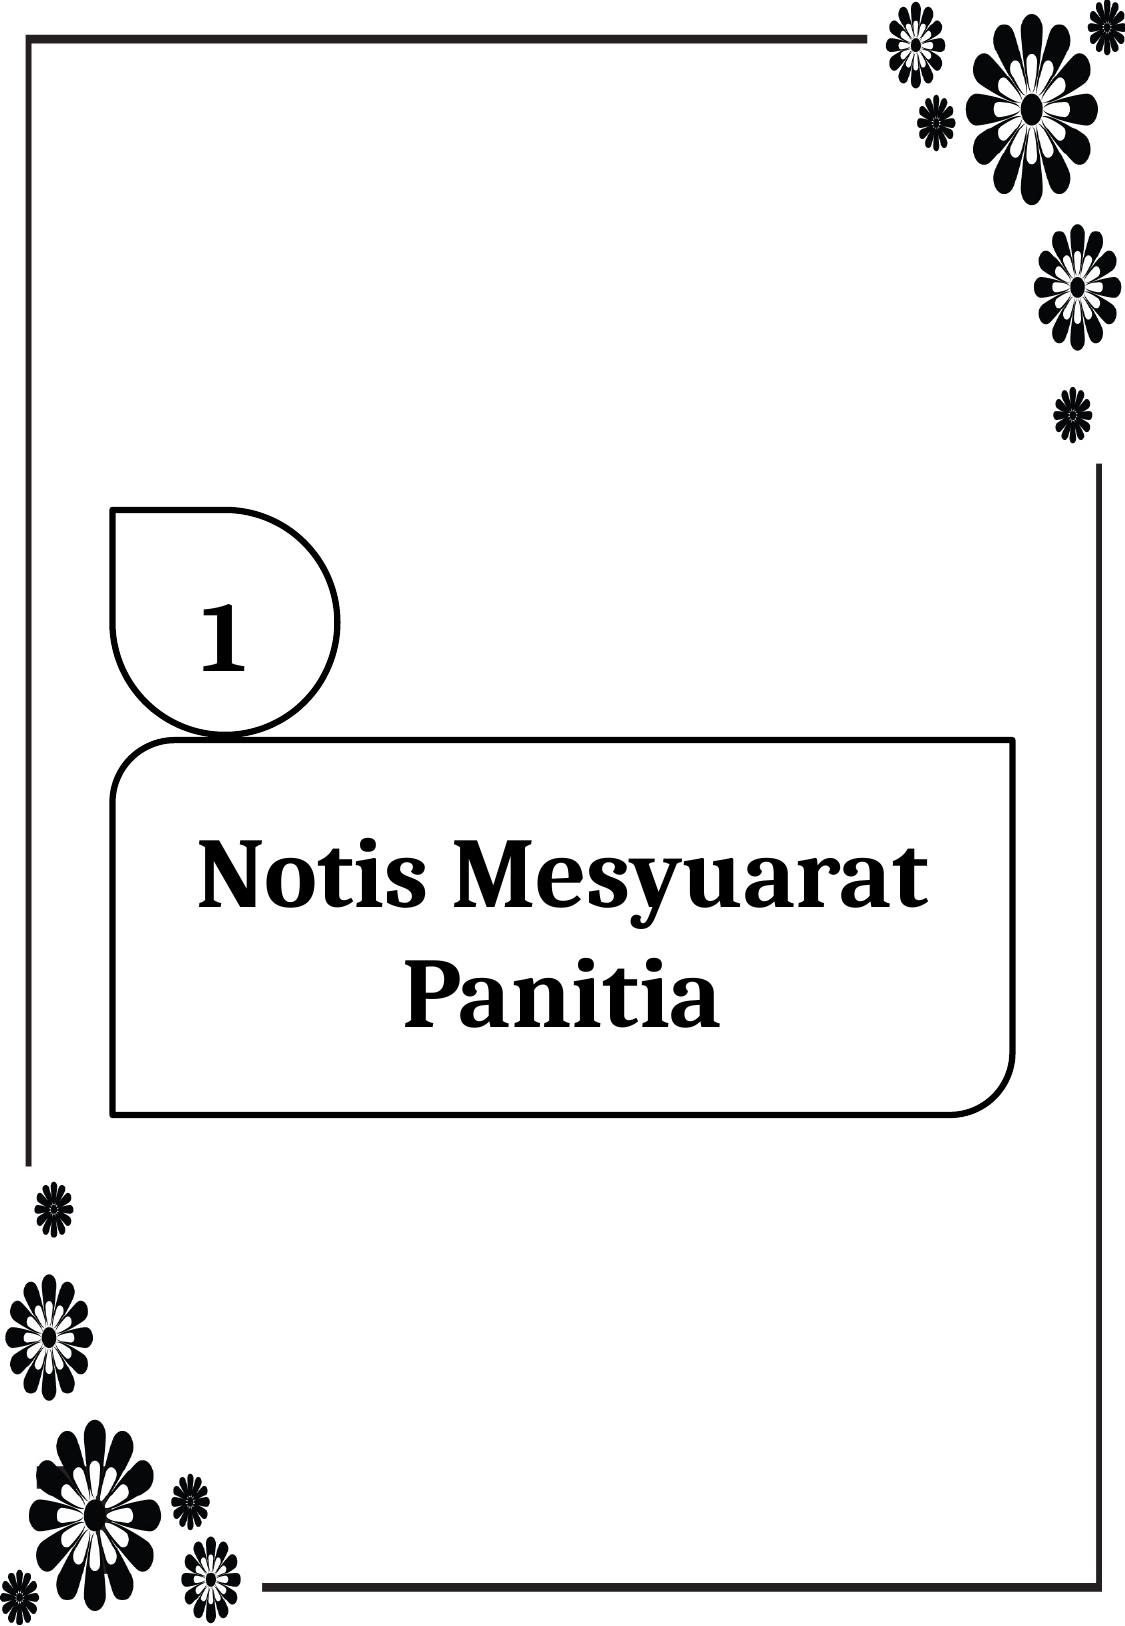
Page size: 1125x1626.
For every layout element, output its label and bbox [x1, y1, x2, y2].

picture [0, 0, 1125, 1625]
text_box [112, 509, 1013, 1116]
